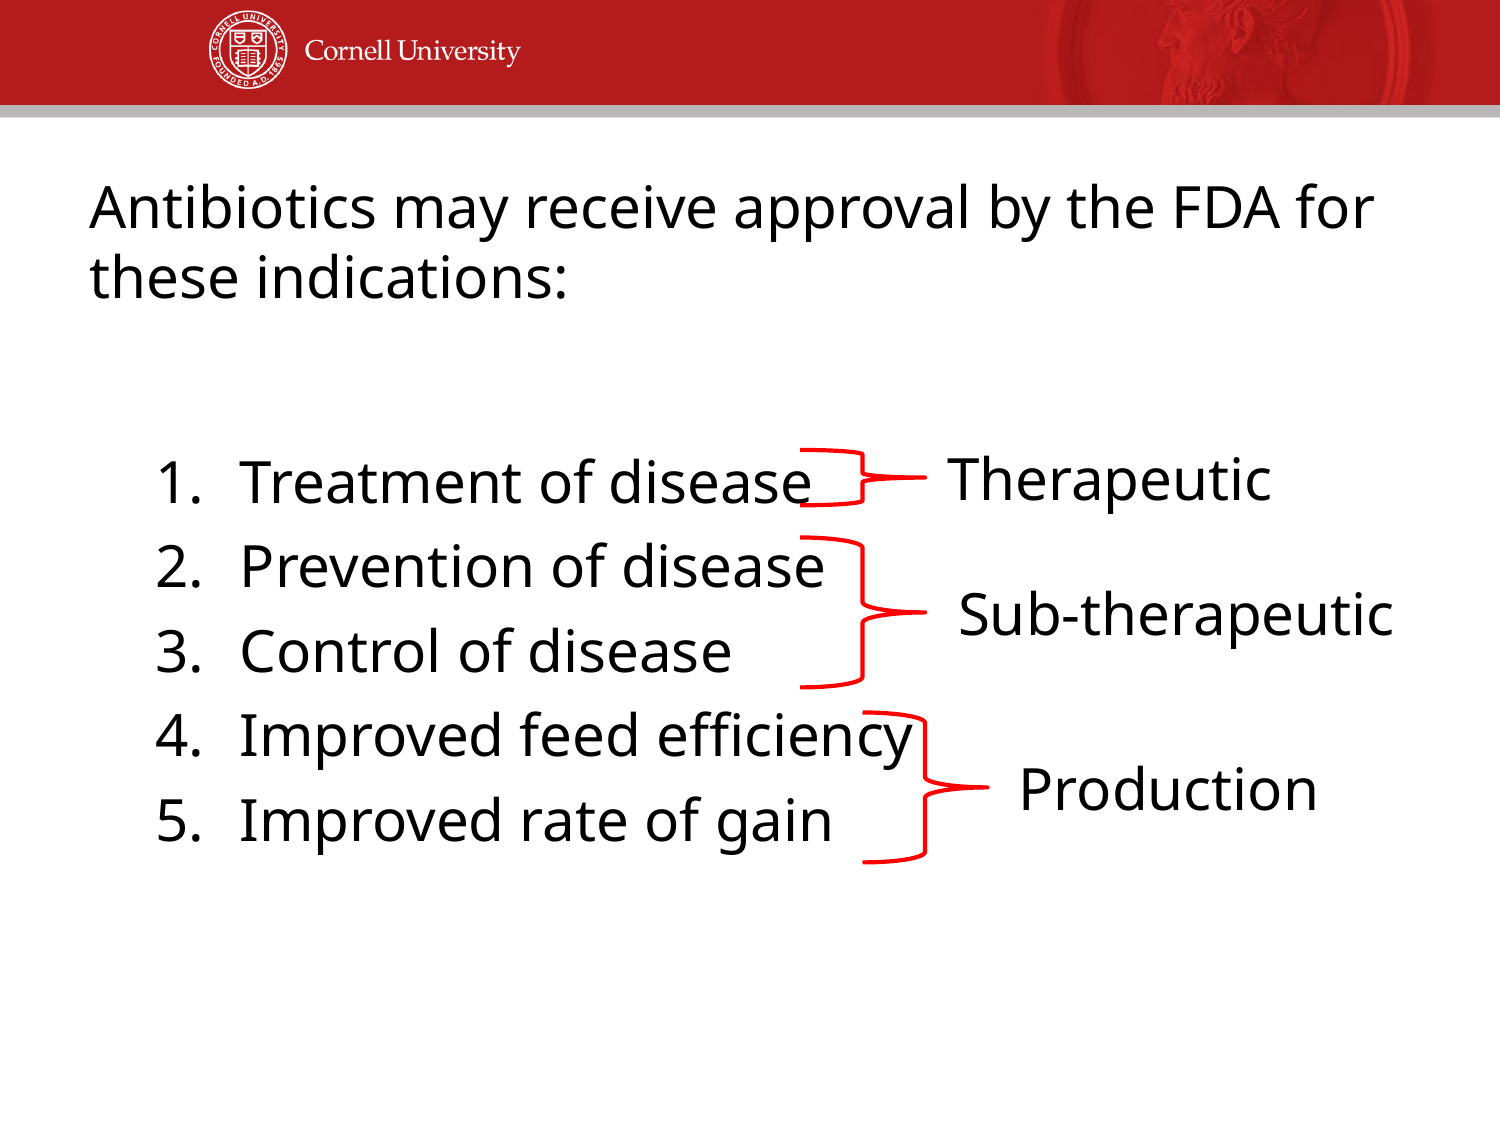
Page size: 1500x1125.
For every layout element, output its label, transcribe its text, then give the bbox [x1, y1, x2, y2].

list Treatment of disease Prevention of disease Control of disease Improved feed efficiency Improved rate of gain [75, 437, 1463, 875]
text_box Sub-therapeutic [943, 569, 1410, 655]
text_box [800, 449, 926, 506]
title Antibiotics may receive approval by the FDA for these indications: [75, 236, 1425, 350]
text_box [800, 537, 926, 688]
text_box Therapeutic [932, 434, 1288, 520]
picture [0, 0, 1500, 229]
text_box Production [1003, 744, 1334, 830]
text_box [862, 712, 988, 863]
